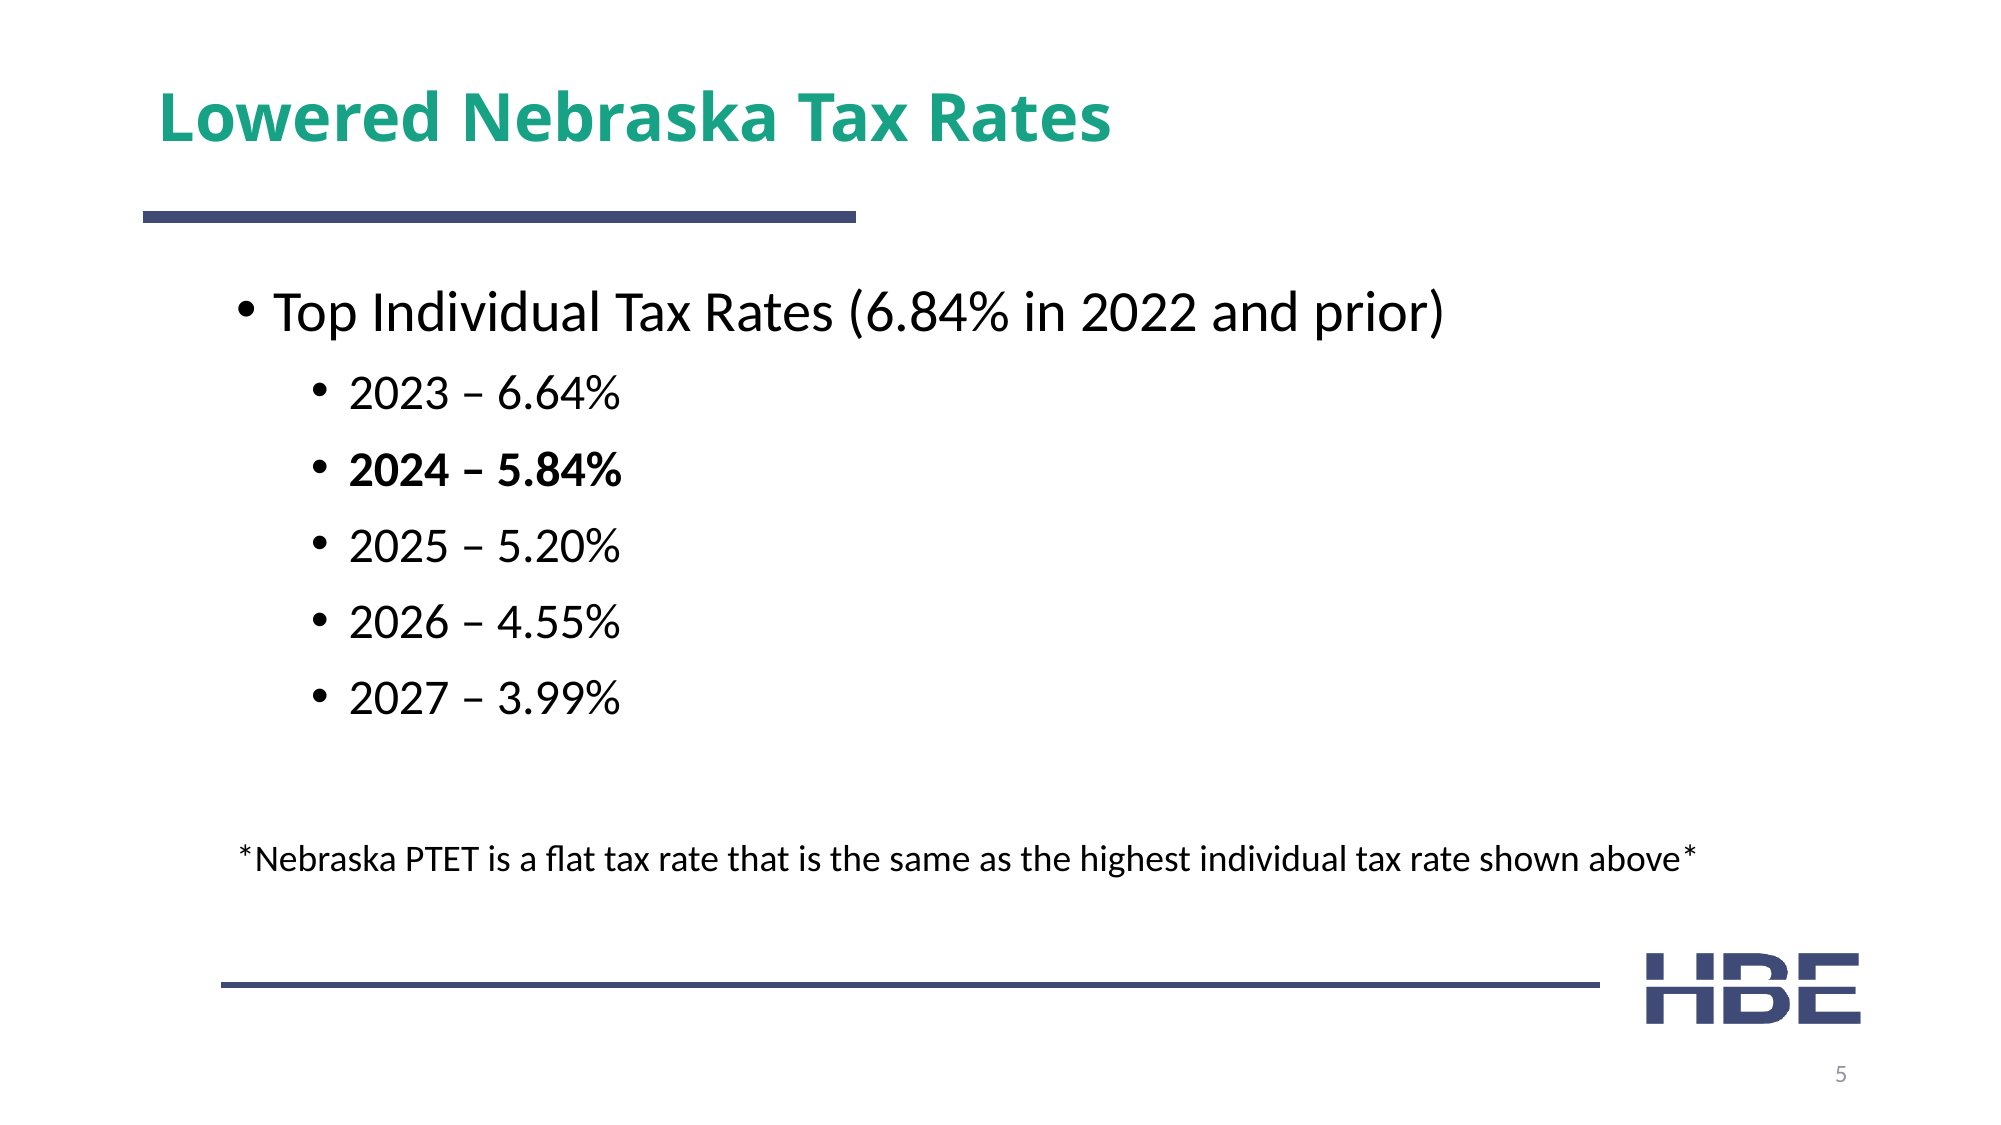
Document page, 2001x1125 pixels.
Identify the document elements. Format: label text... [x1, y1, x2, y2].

list Top Individual Tax Rates (6.84% in 2022 and prior) 2023 – 6.64% 2024 – 5.84% 2025 – 5.20% 2026 – 4.55% 2027 – 3.99% *Nebraska PTET is a flat tax rate that is the same as the highest individual tax rate shown above* [221, 258, 1863, 934]
picture [1642, 953, 1863, 1024]
title Lowered Nebraska Tax Rates [142, 59, 1863, 180]
slide_number 5 [1412, 1042, 1863, 1103]
